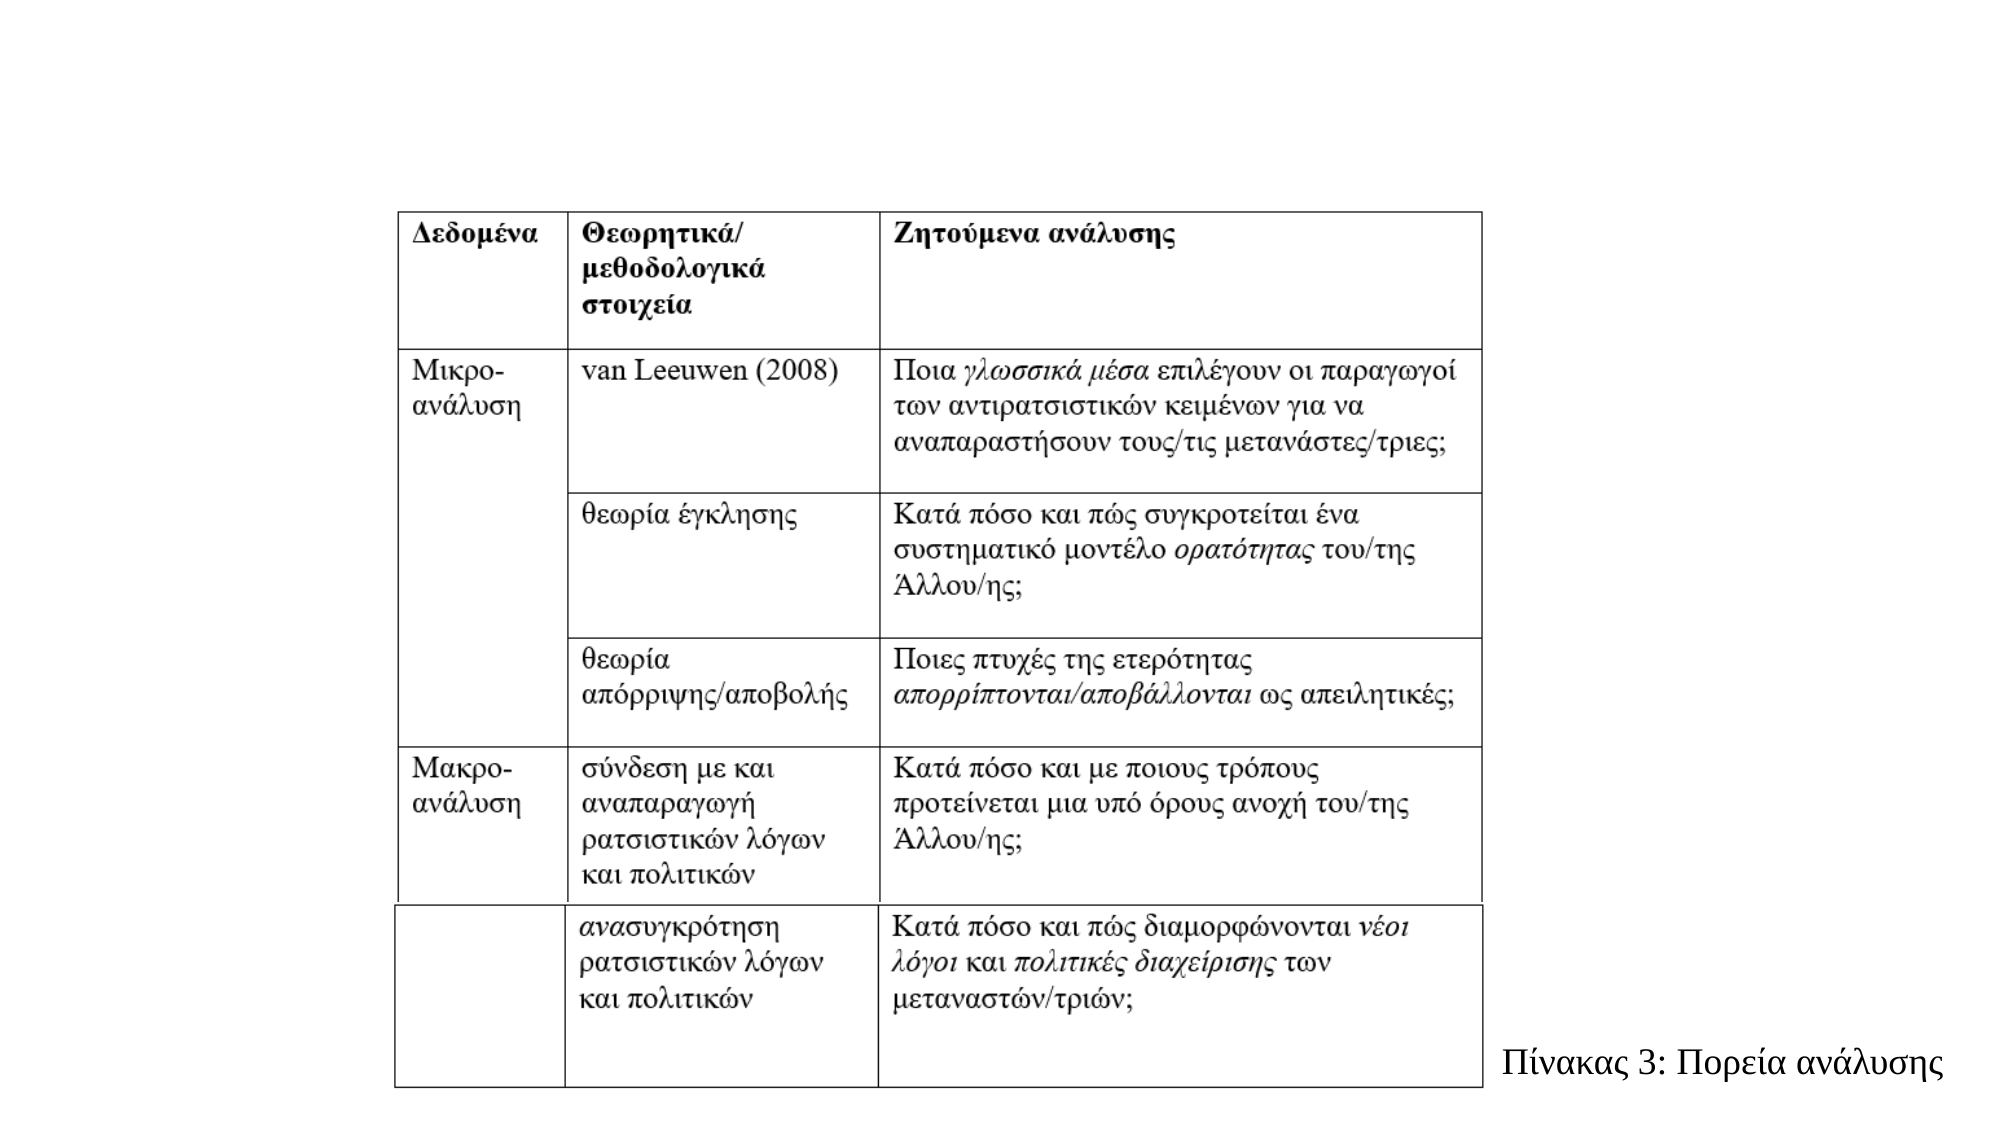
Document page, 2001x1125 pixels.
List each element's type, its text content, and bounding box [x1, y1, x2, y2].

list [390, 205, 1488, 902]
picture [383, 902, 1494, 1096]
text_box Πίνακας 3: Πορεία ανάλυσης [1494, 1029, 2000, 1090]
